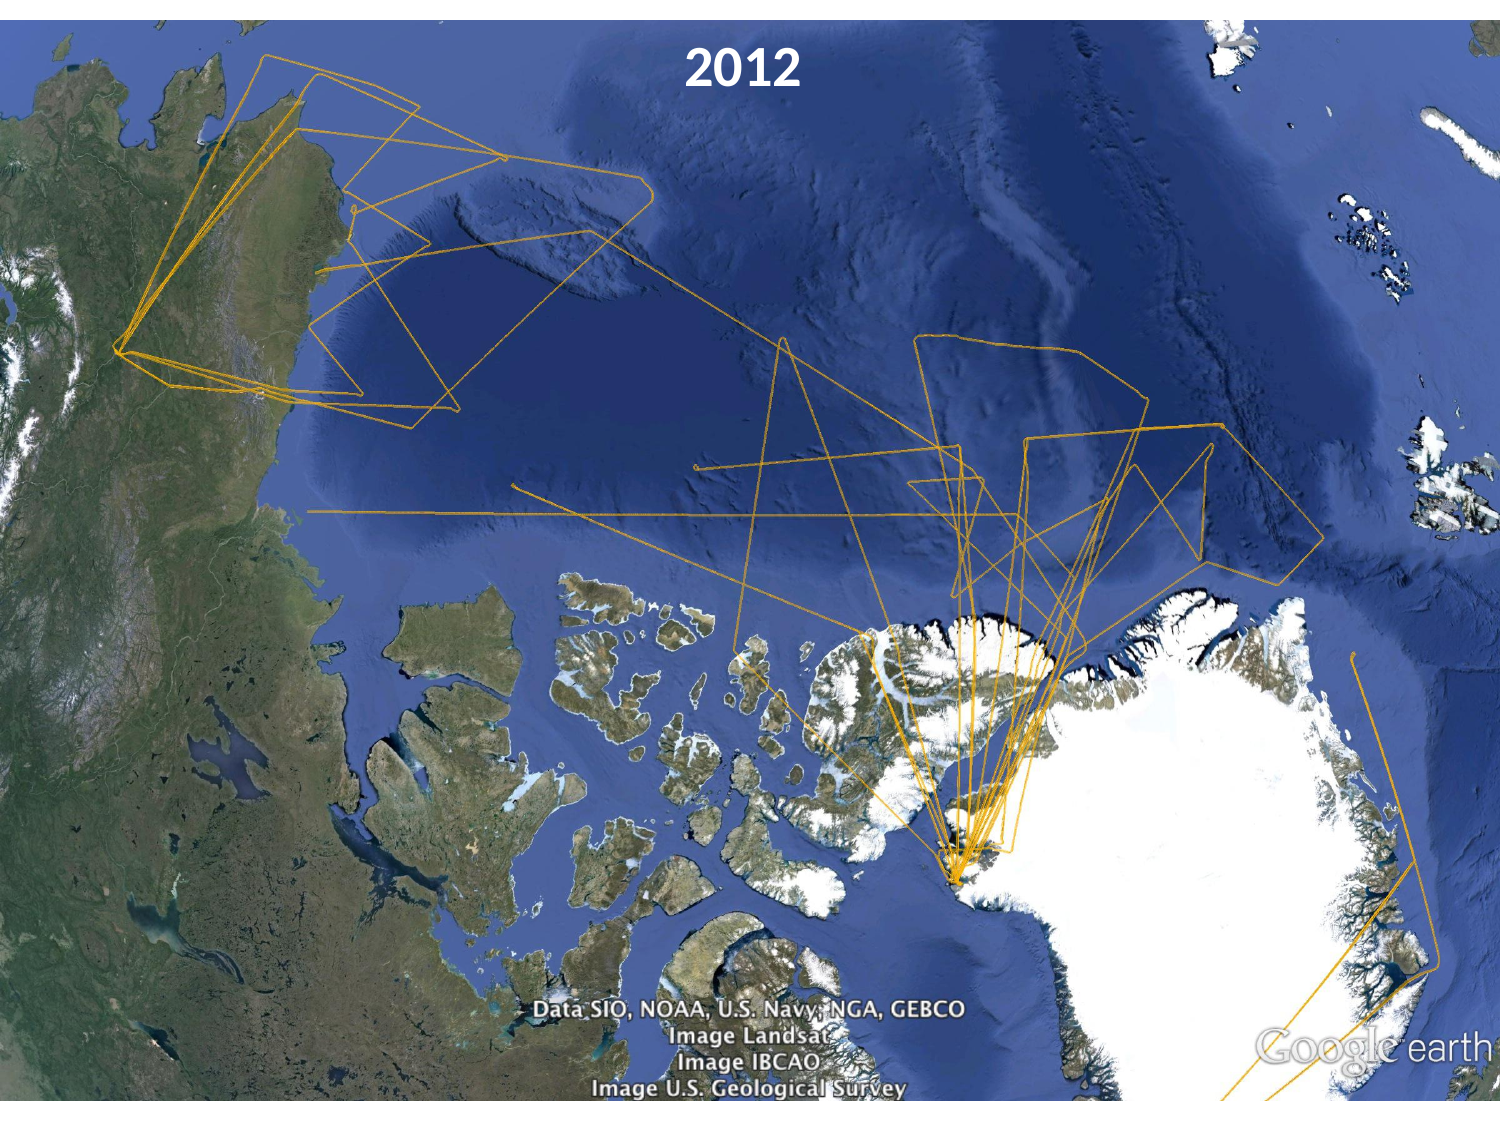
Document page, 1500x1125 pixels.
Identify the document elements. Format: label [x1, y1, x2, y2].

text_box [0, 20, 1500, 1101]
